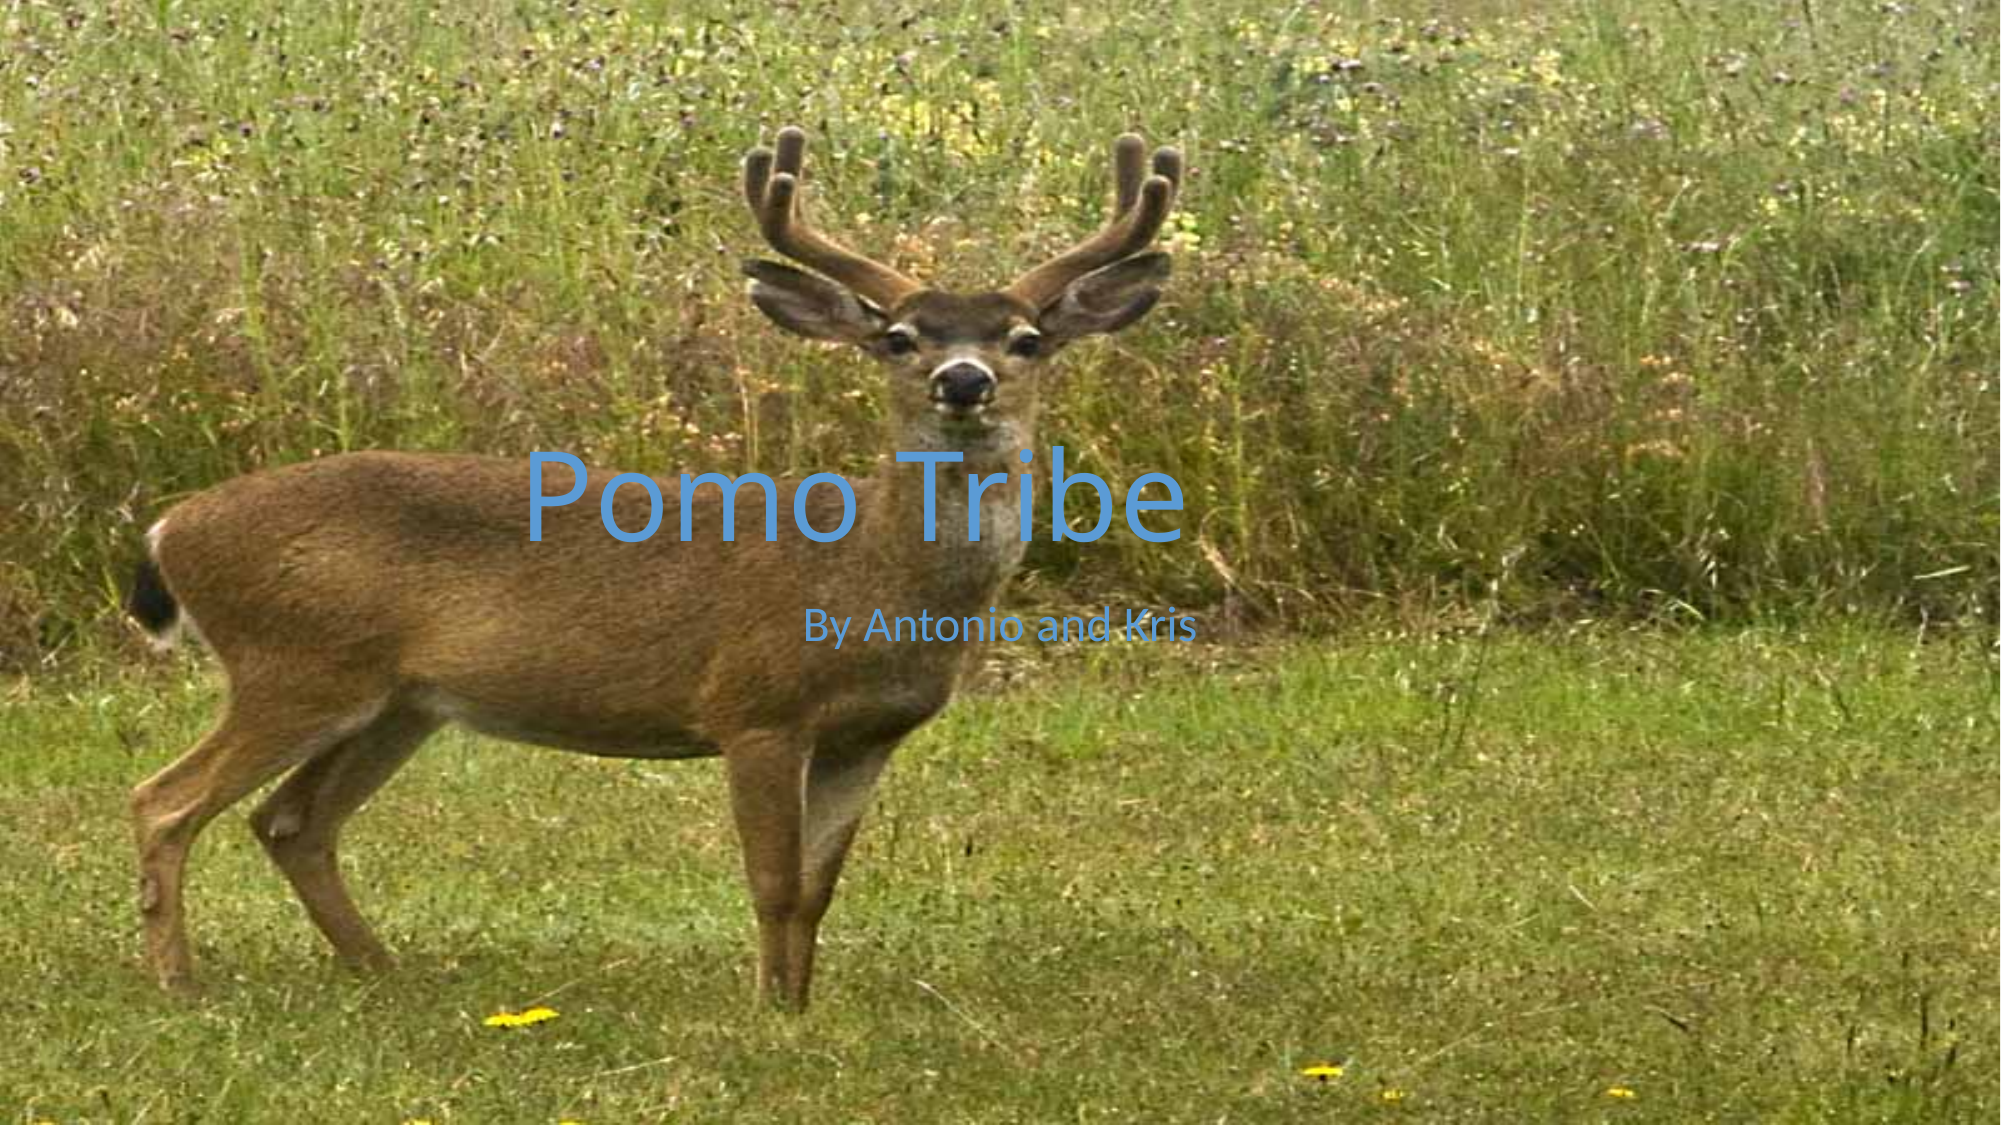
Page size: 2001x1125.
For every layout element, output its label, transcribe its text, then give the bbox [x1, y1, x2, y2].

title Pomo Tribe [249, 314, 1460, 576]
subtitle By Antonio and Kris [249, 590, 1750, 863]
picture [0, 0, 2001, 1125]
